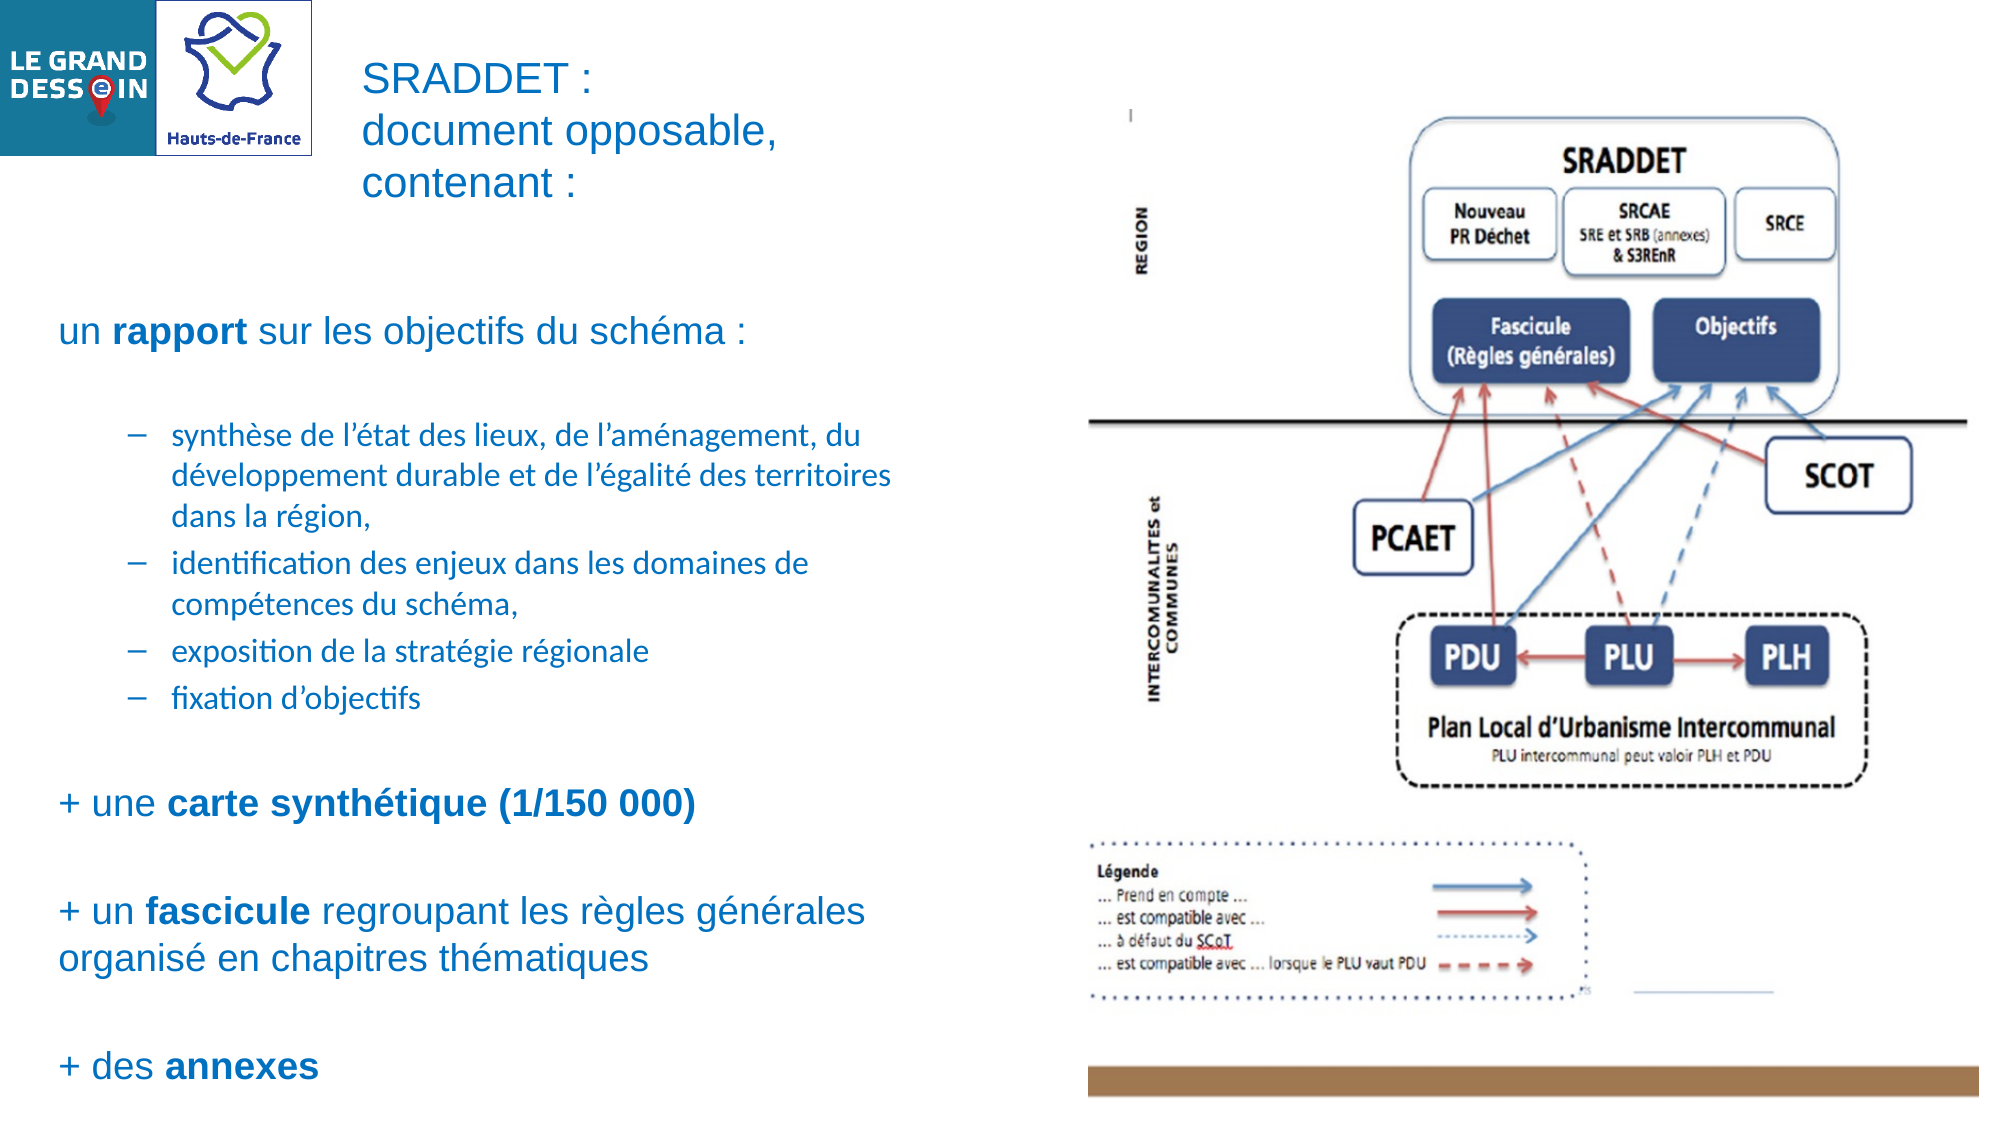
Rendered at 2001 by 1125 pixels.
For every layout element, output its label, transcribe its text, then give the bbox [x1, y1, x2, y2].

title SRADDET : document opposable, contenant : [346, 41, 1935, 215]
picture [0, 0, 312, 156]
picture [1088, 108, 1980, 1102]
list un rapport sur les objectifs du schéma : synthèse de l’état des lieux, de l’aménagement, du développement durable et de l’égalité des territoires dans la région, identification des enjeux dans les domaines de compétences du schéma, exposition de la stratégie régionale fixation d’objectifs + une carte synthétique (1/150 000) + un fascicule regroupant les règles générales organisé en chapitres thématiques + des annexes [43, 297, 916, 1102]
